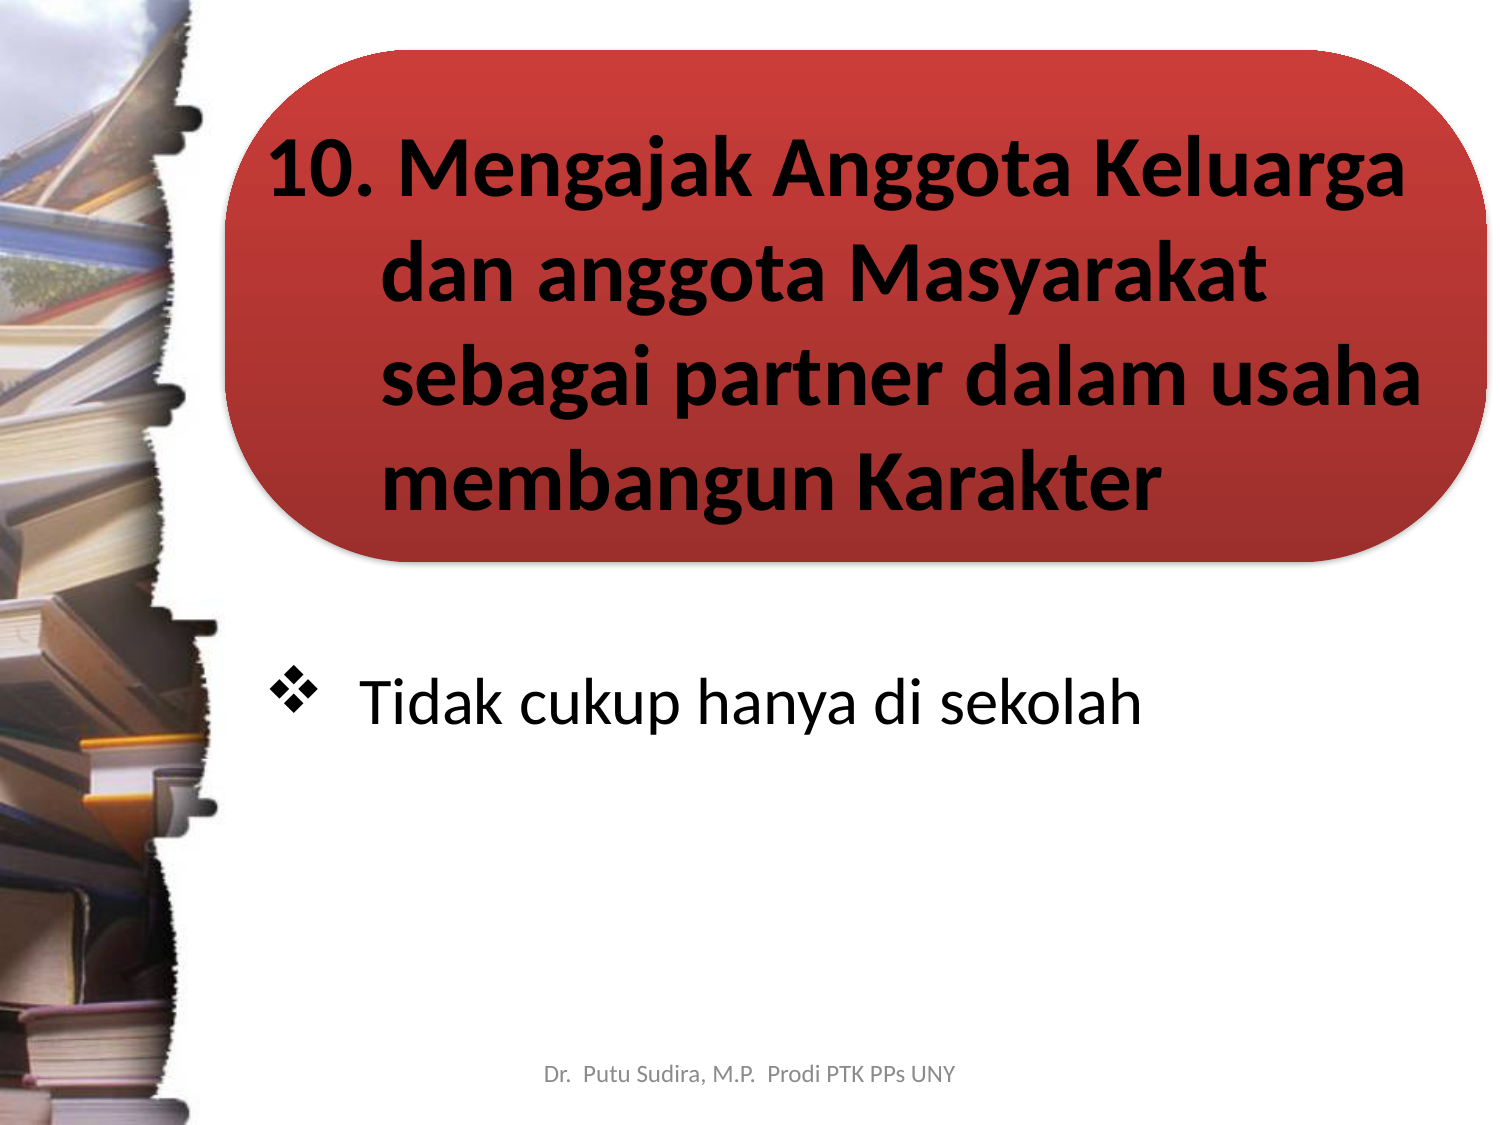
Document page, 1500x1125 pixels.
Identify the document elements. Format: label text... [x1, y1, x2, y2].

text_box Tidak cukup hanya di sekolah [249, 649, 1475, 1013]
text_box [225, 624, 1450, 988]
text_box [287, 49, 1425, 99]
text_box [224, 147, 249, 466]
picture [0, 0, 1500, 1125]
footer Dr. Putu Sudira, M.P. Prodi PTK PPs UNY [512, 1042, 988, 1103]
text_box [321, 538, 1391, 563]
text_box 10. Mengajak Anggota Keluarga dan anggota Masyarakat sebagai partner dalam usaha membangun Karakter [249, 99, 1500, 538]
